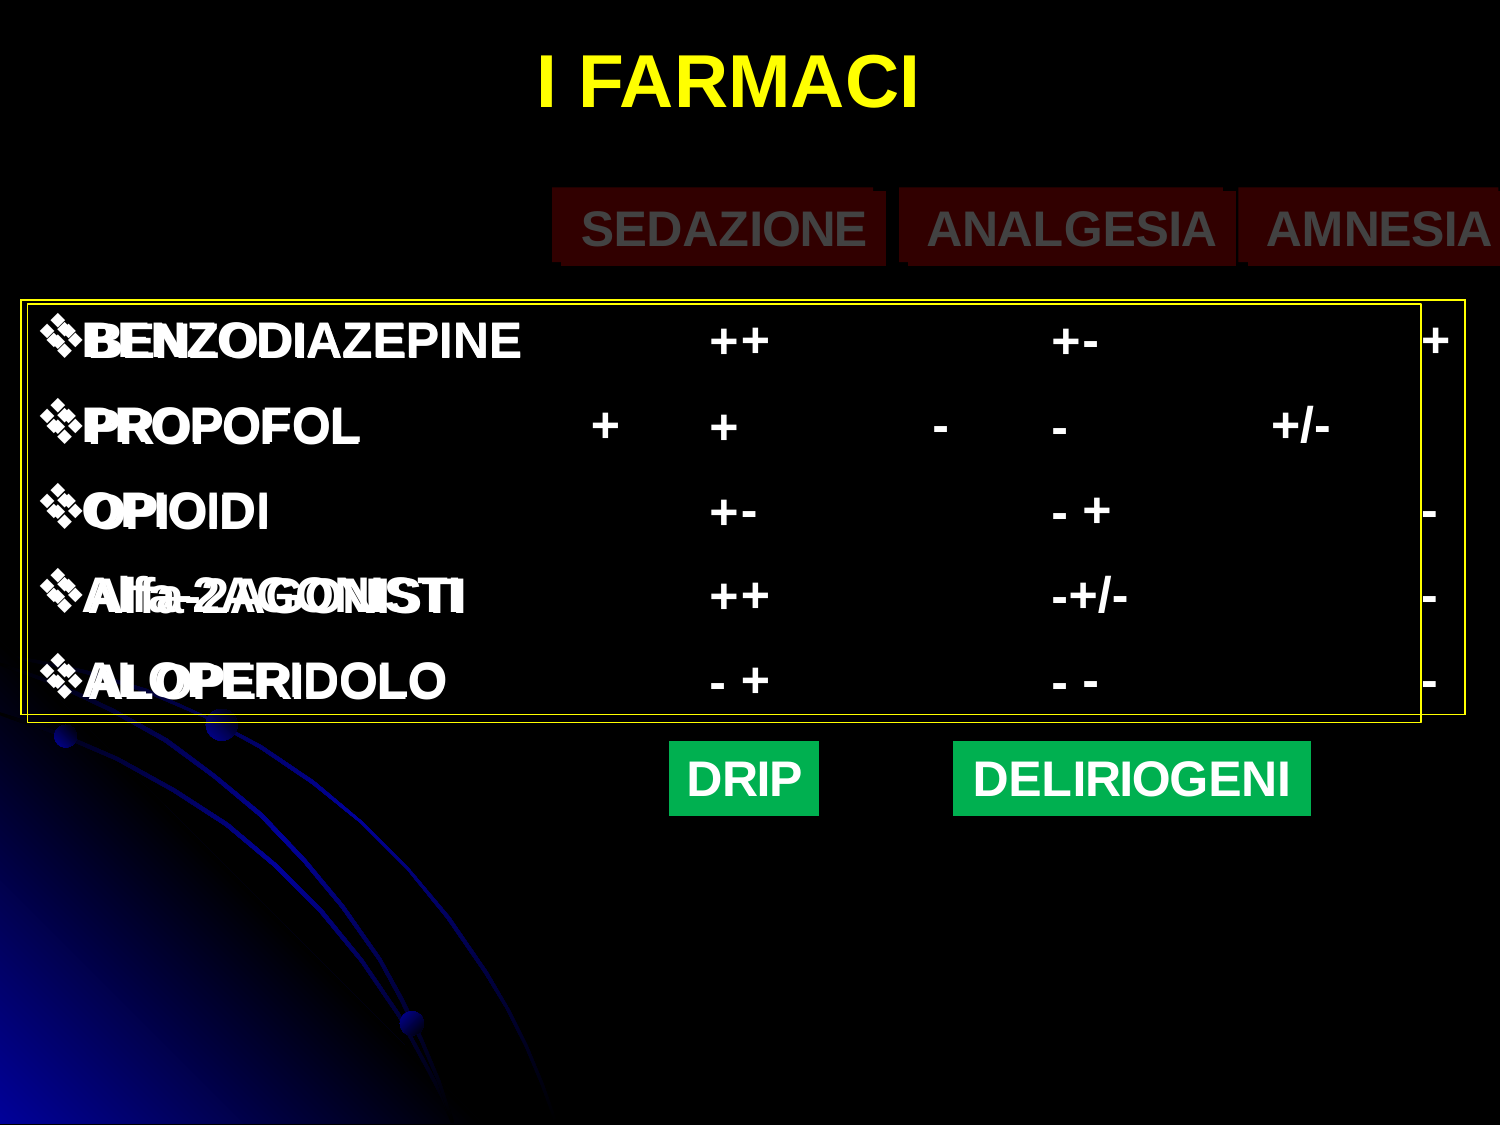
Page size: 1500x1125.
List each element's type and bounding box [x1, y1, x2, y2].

picture [0, 0, 1500, 816]
